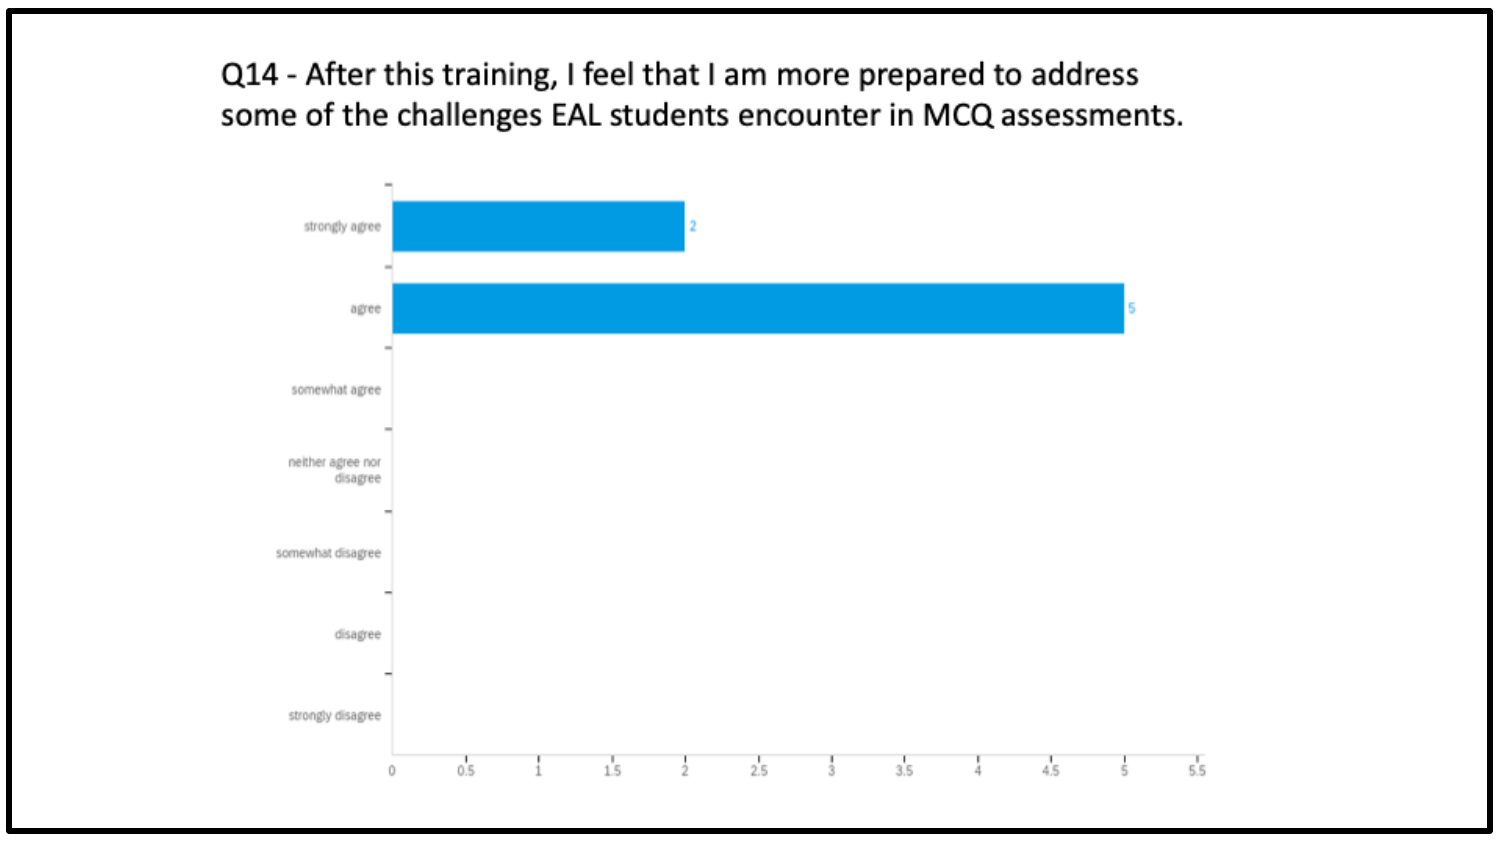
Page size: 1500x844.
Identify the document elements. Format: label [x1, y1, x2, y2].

text_box [7, 9, 1492, 833]
picture [186, 28, 1313, 844]
